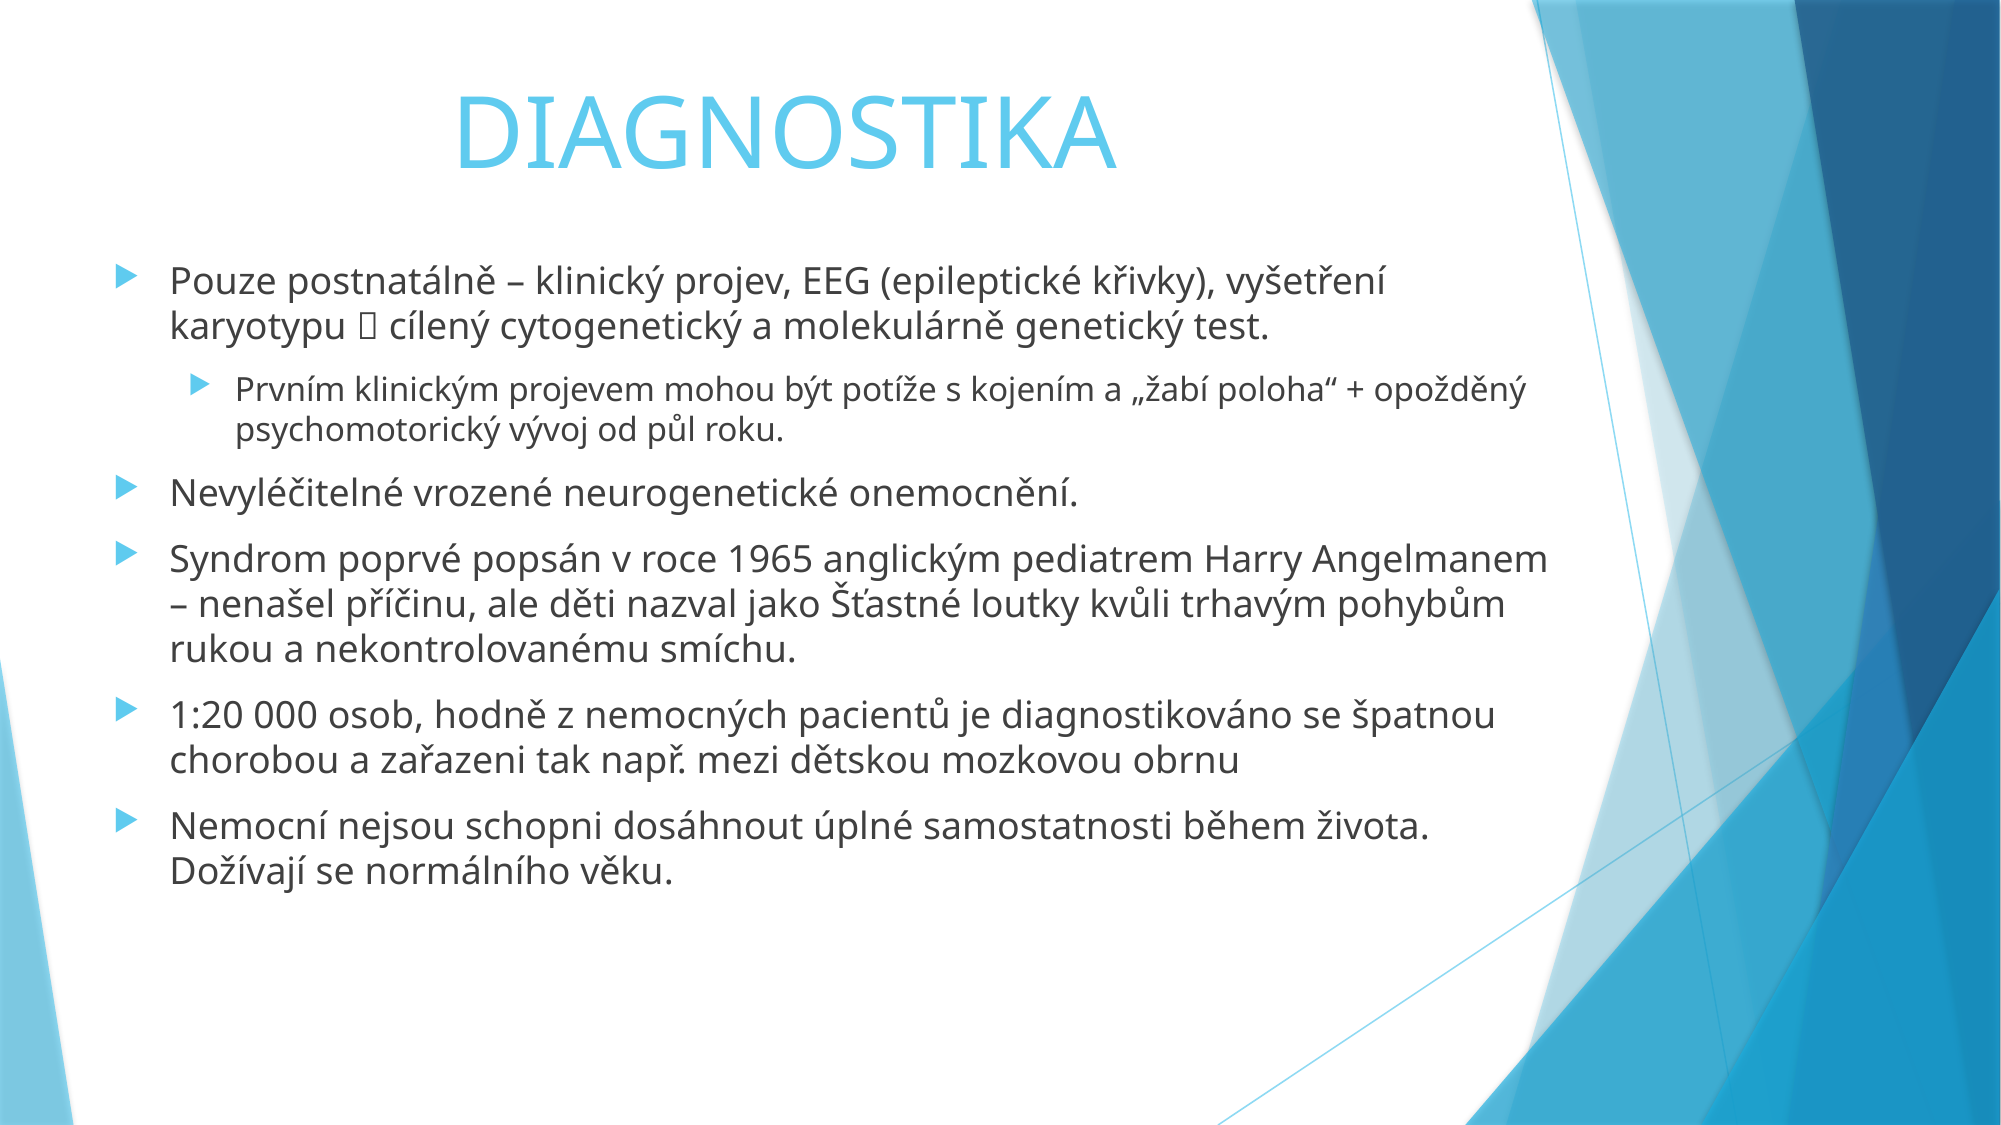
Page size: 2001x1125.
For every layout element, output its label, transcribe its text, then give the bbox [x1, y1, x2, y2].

title DIAGNOSTIKA [45, 47, 1524, 209]
list Pouze postnatálně – klinický projev, EEG (epileptické křivky), vyšetření karyotypu  cílený cytogenetický a molekulárně genetický test. Prvním klinickým projevem mohou být potíže s kojením a „žabí poloha“ + opožděný psychomotorický vývoj od půl roku. Nevyléčitelné vrozené neurogenetické onemocnění. Syndrom poprvé popsán v roce 1965 anglickým pediatrem Harry Angelmanem – nenašel příčinu, ale děti nazval jako Šťastné loutky kvůli trhavým pohybům rukou a nekontrolovanému smíchu. 1:20 000 osob, hodně z nemocných pacientů je diagnostikováno se špatnou chorobou a zařazeni tak např. mezi dětskou mozkovou obrnu Nemocní nejsou schopni dosáhnout úplné samostatnosti během života. Dožívají se normálního věku. [98, 250, 1572, 946]
